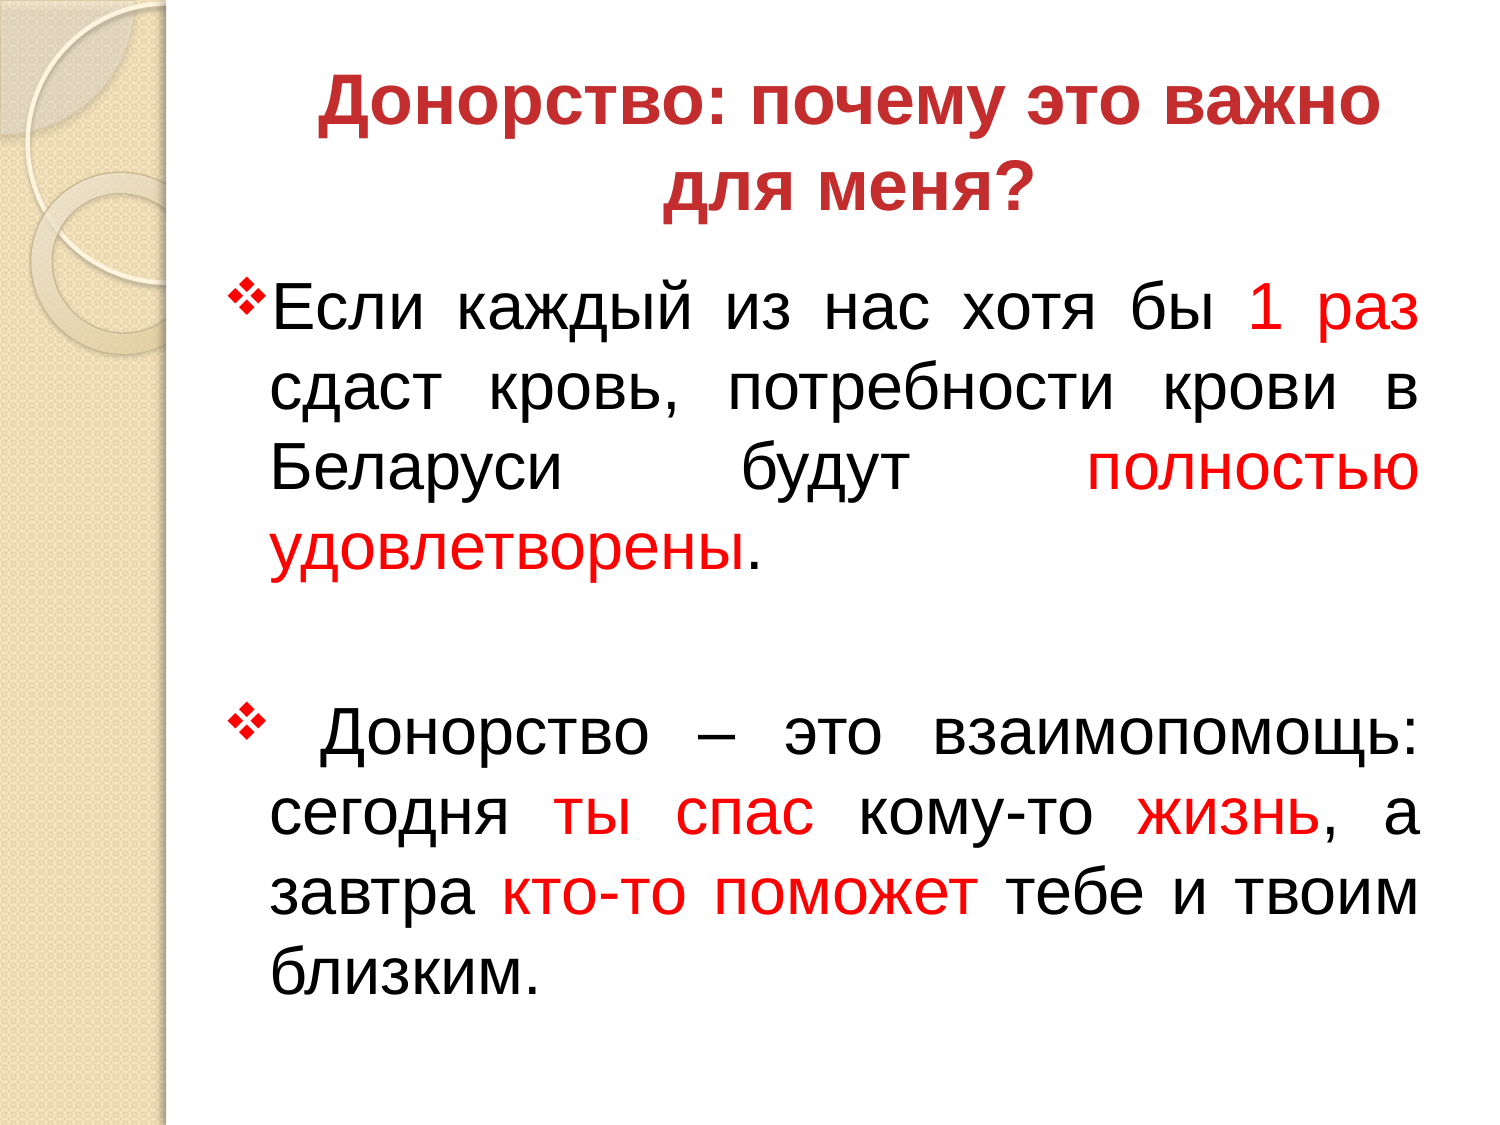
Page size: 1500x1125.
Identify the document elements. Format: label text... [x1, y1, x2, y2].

title Донорство: почему это важно для меня? [235, 45, 1466, 233]
list Если каждый из нас хотя бы 1 раз сдаст кровь, потребности крови в Беларуси будут полностью удовлетворены. Донорство – это взаимопомощь: сегодня ты спас кому-то жизнь, а завтра кто-то поможет тебе и твоим близким. [194, 255, 1436, 1025]
